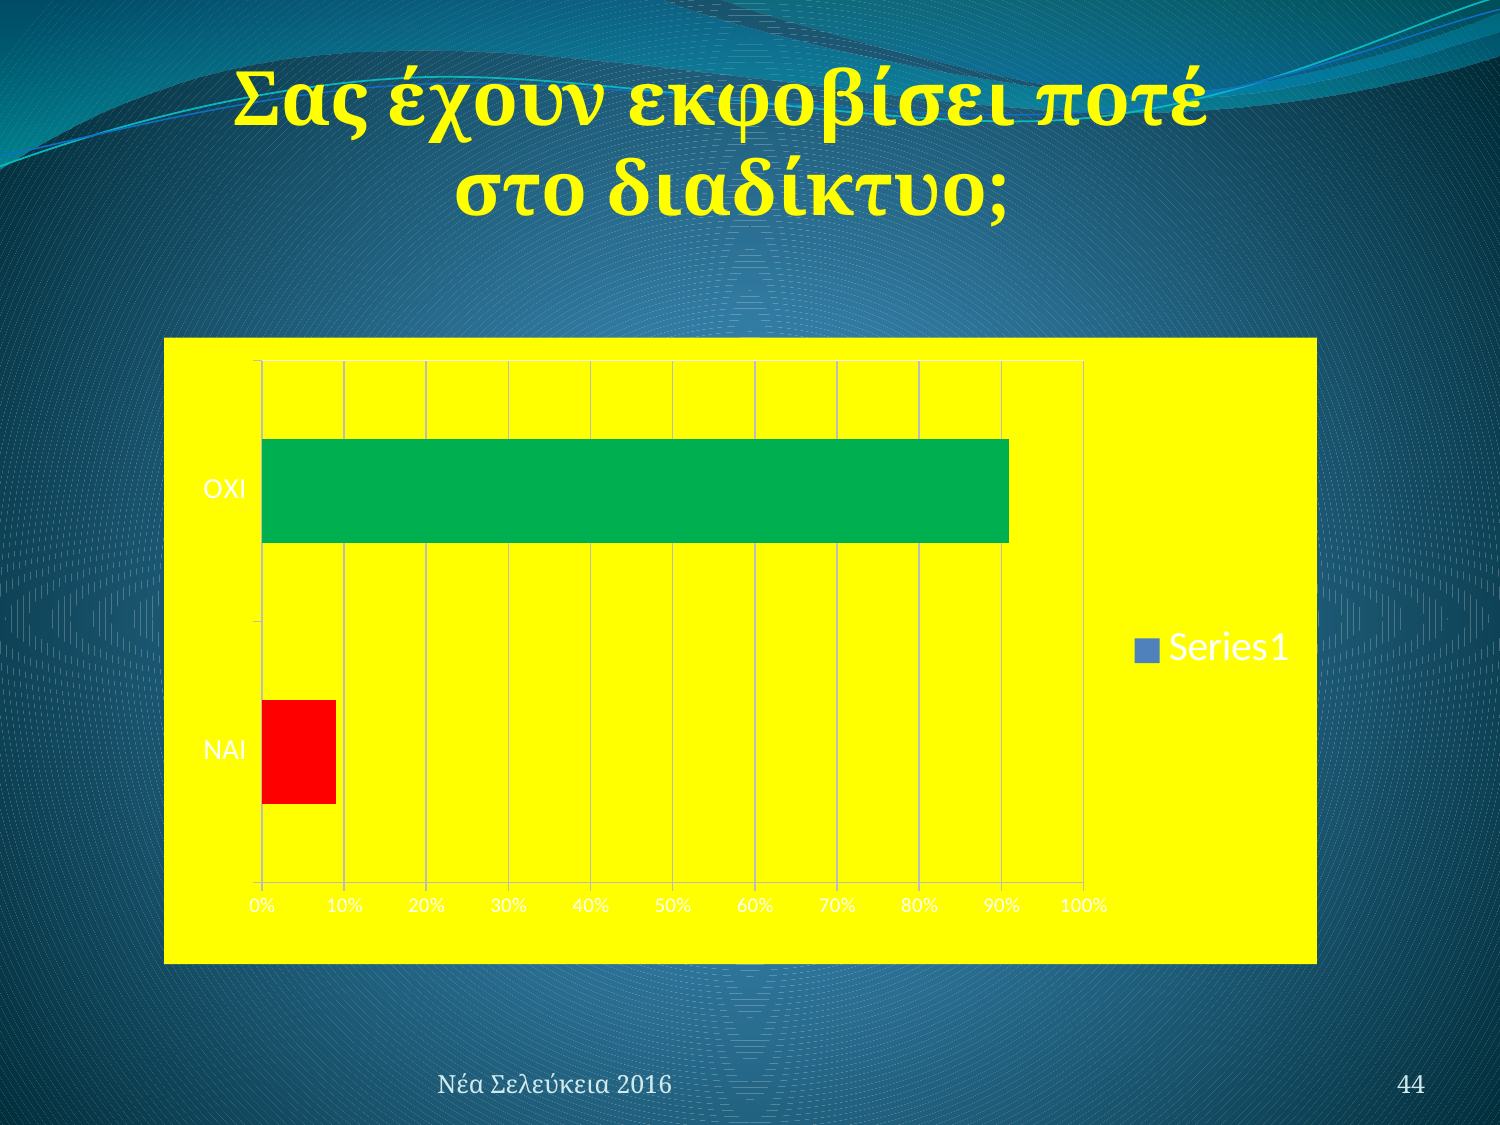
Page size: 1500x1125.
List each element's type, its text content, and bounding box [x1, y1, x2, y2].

text_box Σας έχουν εκφοβίσει ποτέ στο διαδίκτυο; [64, 42, 1400, 238]
footer Νέα Σελεύκεια 2016 [437, 1042, 988, 1103]
slide_number 44 [1299, 1042, 1425, 1103]
chart [163, 337, 1318, 965]
